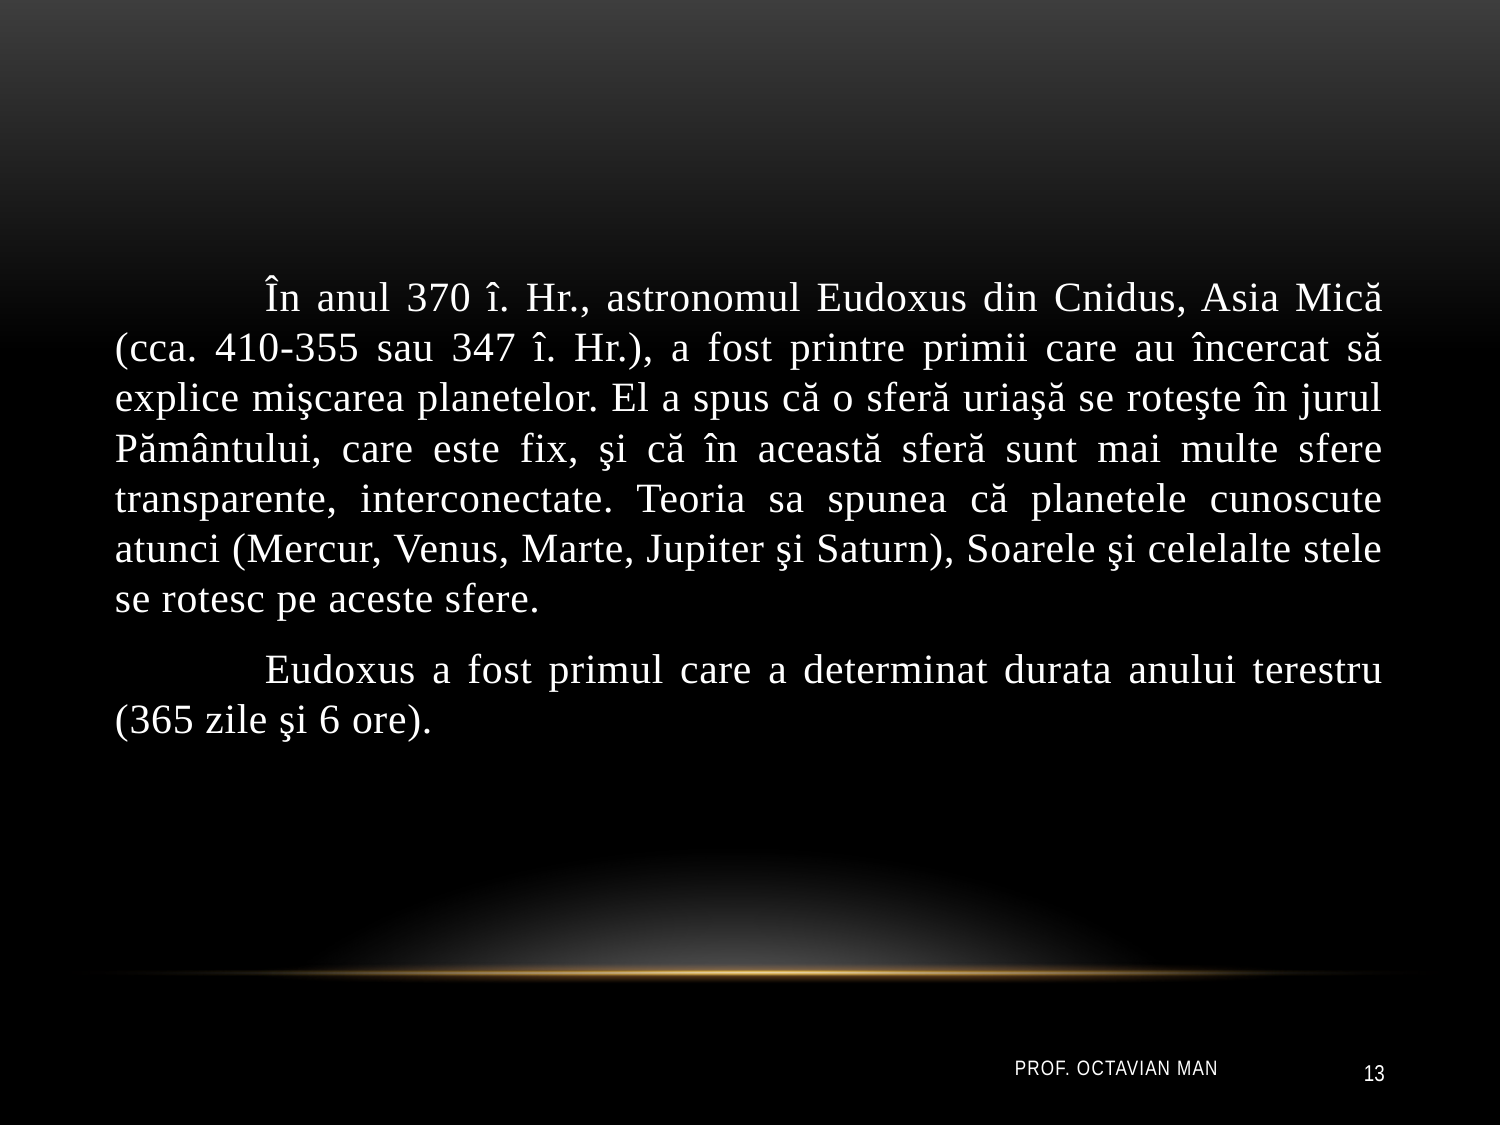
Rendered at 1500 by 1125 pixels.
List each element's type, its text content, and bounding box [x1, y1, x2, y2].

slide_number 13 [1237, 1042, 1400, 1103]
footer Prof. Octavian Man [999, 1037, 1475, 1098]
picture [0, 0, 1500, 1125]
list În anul 370 î. Hr., astronomul Eudoxus din Cnidus, Asia Mică (cca. 410-355 sau 347 î. Hr.), a fost printre primii care au încercat să explice mişcarea planetelor. El a spus că o sferă uriaşă se roteşte în jurul Pământului, care este fix, şi că în această sferă sunt mai multe sfere transparente, interconectate. Teoria sa spunea că planetele cunoscute atunci (Mercur, Venus, Marte, Jupiter şi Saturn), Soarele şi celelalte stele se rotesc pe aceste sfere. Eudoxus a fost primul care a determinat durata anului terestru (365 zile şi 6 ore). [99, 262, 1400, 938]
